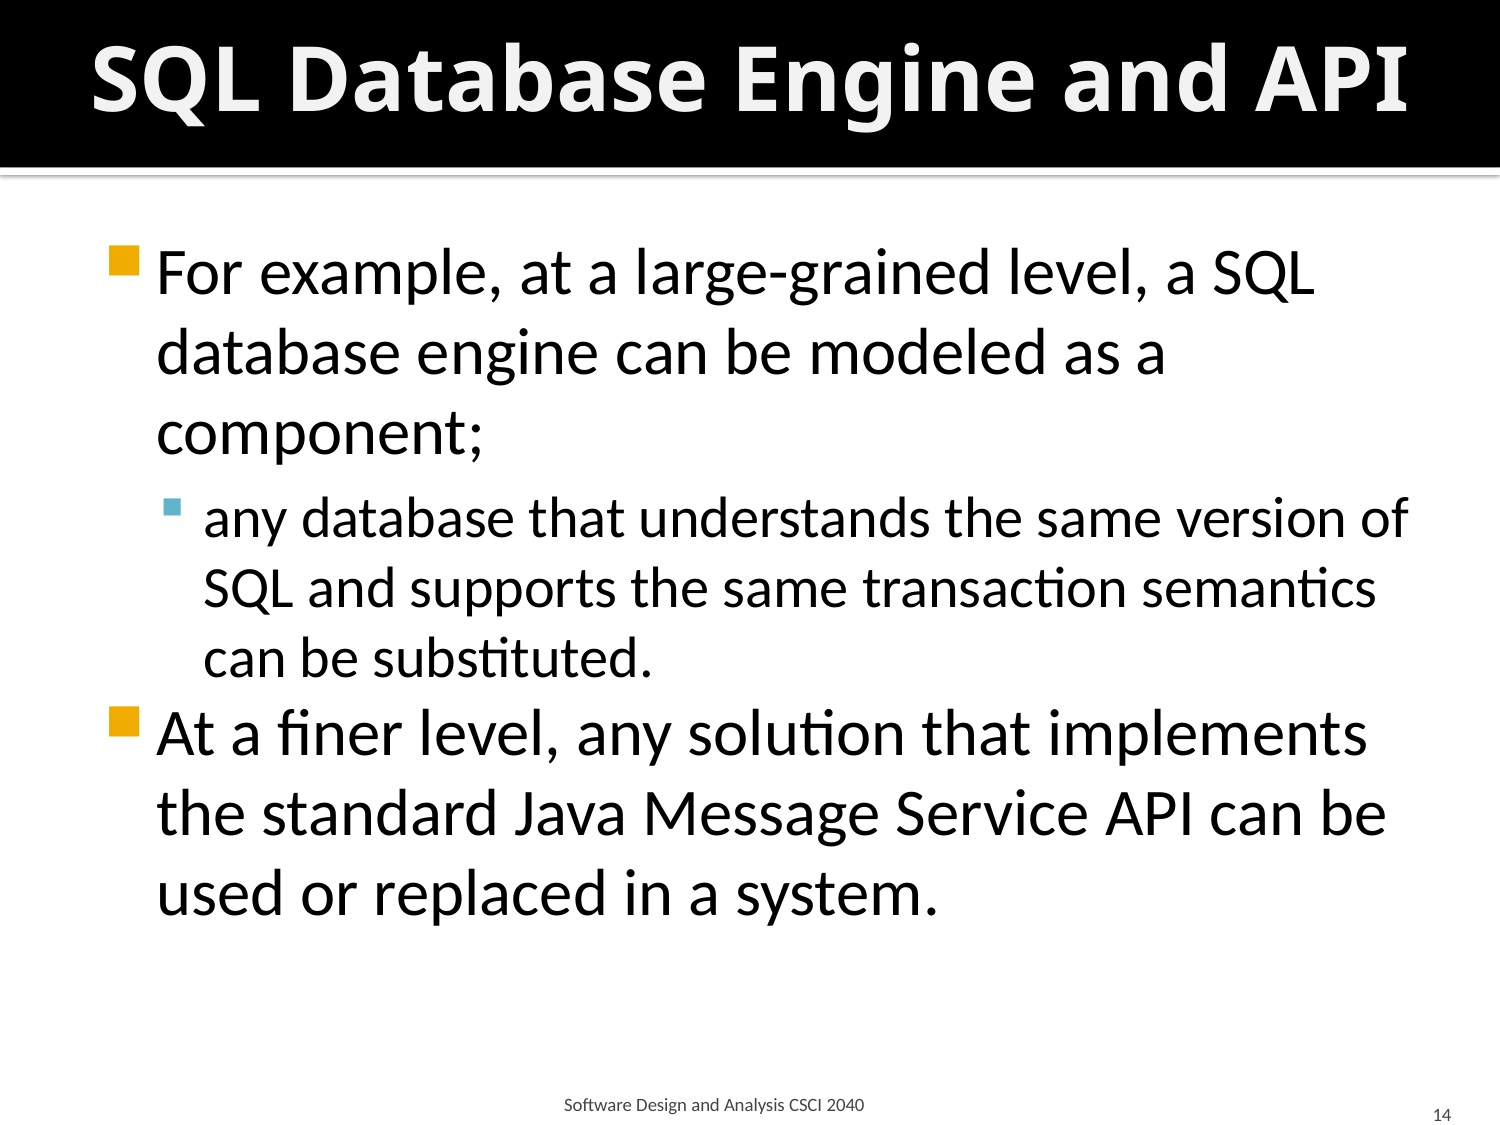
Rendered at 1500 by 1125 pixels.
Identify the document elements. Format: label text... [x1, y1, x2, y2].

title SQL Database Engine and API [75, 12, 1425, 138]
slide_number 14 [1345, 1080, 1467, 1125]
footer Software Design and Analysis CSCI 2040 [262, 1069, 1166, 1115]
list For example, at a large-grained level, a SQL database engine can be modeled as a component; any database that understands the same version of SQL and supports the same transaction semantics can be substituted. At a finer level, any solution that implements the standard Java Message Service API can be used or replaced in a system. [75, 212, 1425, 1075]
